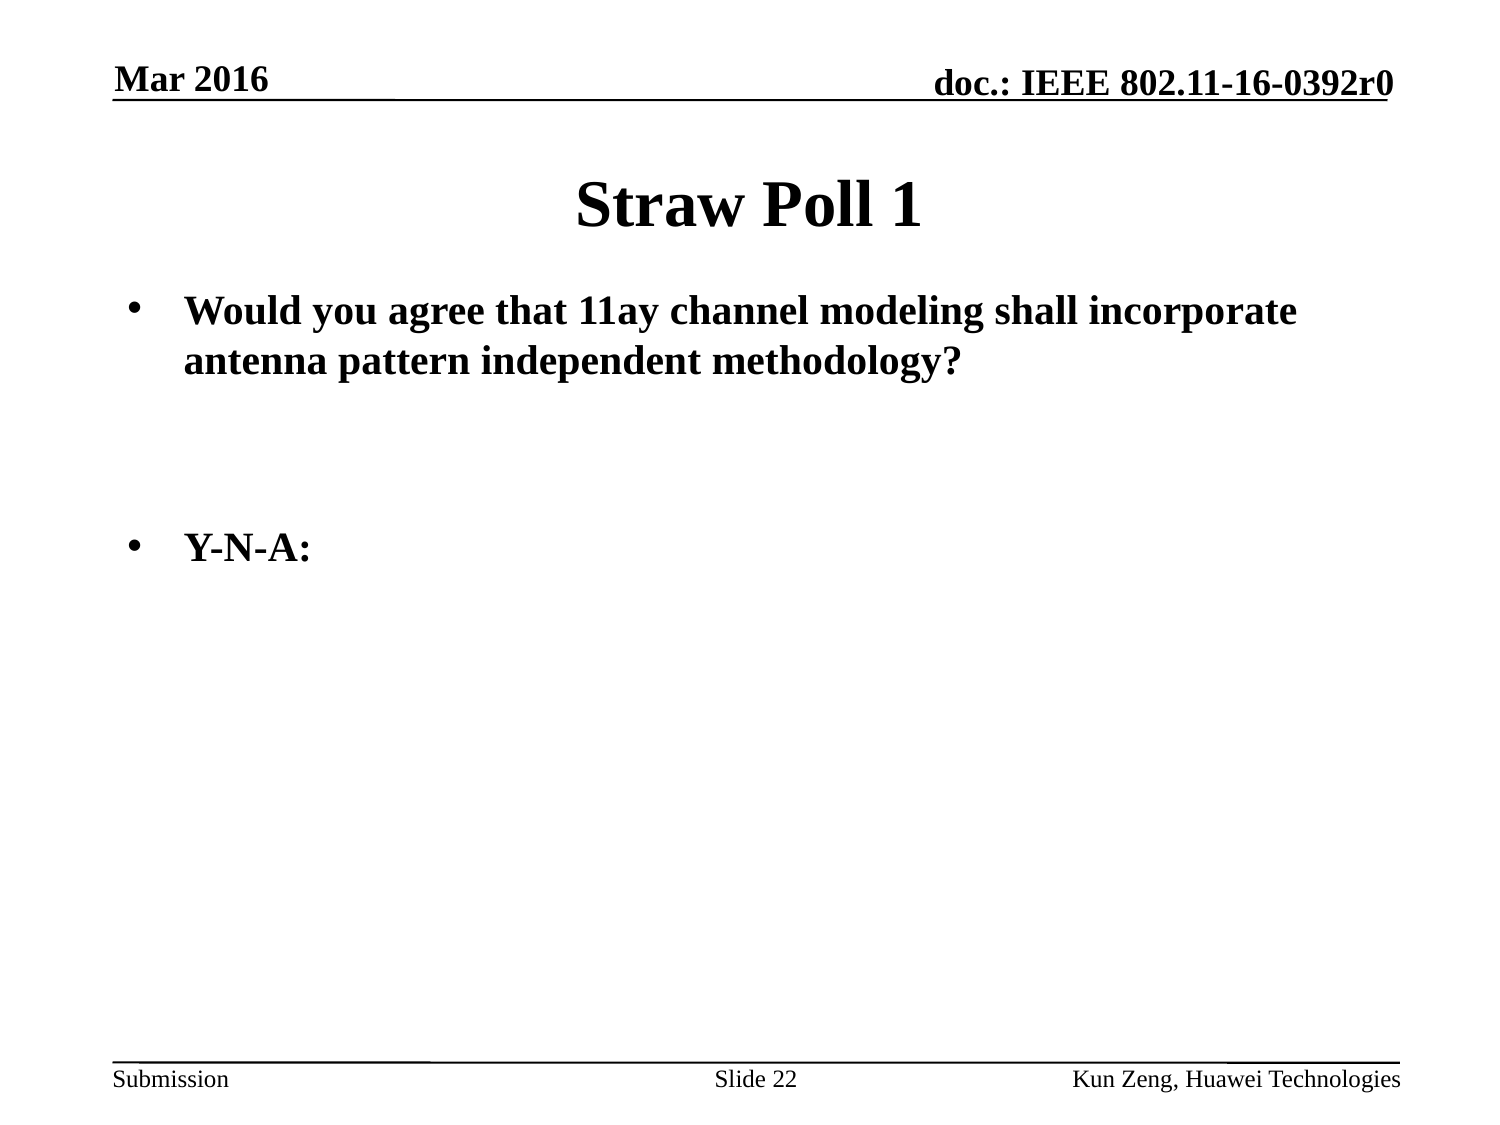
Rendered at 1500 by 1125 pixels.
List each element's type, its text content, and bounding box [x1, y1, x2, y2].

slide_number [114, 54, 493, 100]
footer Kun Zeng, Huawei Technologies [902, 1061, 1402, 1093]
title Straw Poll 1 [112, 112, 1388, 274]
slide_number Slide 22 [712, 1063, 800, 1123]
list Would you agree that 11ay channel modeling shall incorporate antenna pattern independent methodology? Y-N-A: [111, 274, 1389, 1063]
